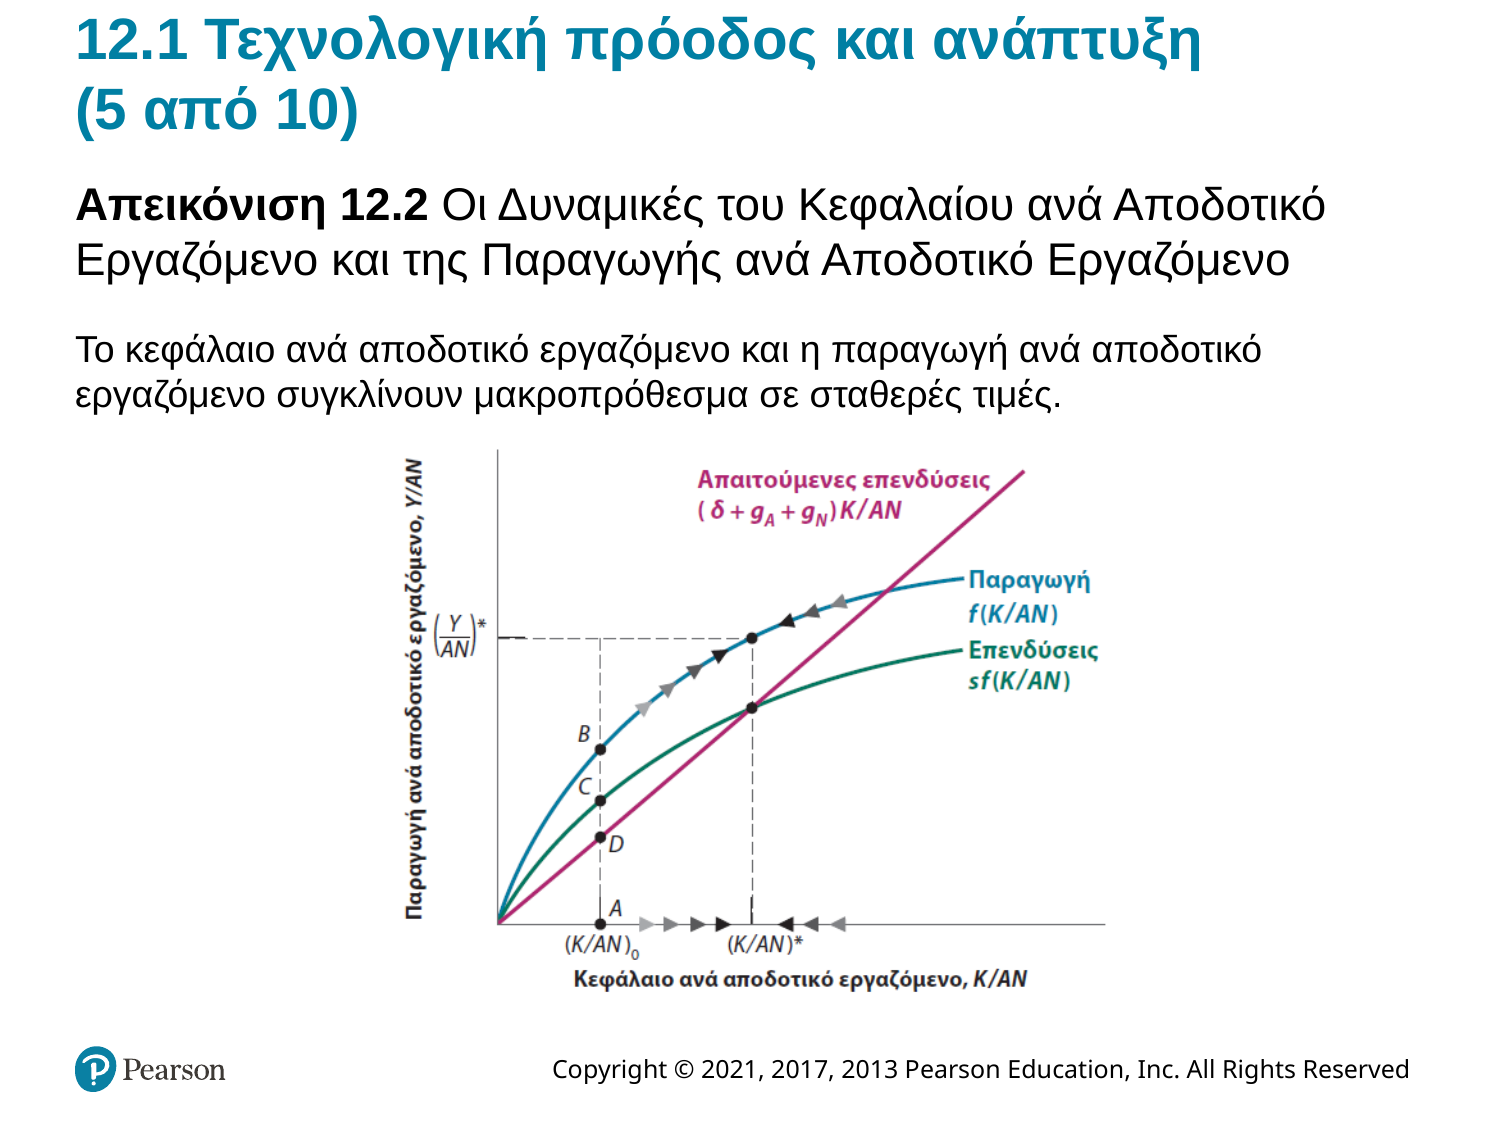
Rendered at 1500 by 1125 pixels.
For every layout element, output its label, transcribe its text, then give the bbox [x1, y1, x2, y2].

title 12.1 Τεχνολογική πρόοδος και ανάπτυξη (5 από 10) [75, 0, 1425, 142]
picture [387, 424, 1126, 1001]
list Το κεφάλαιο ανά αποδοτικό εργαζόμενο και η παραγωγή ανά αποδοτικό εργαζόμενο συγκλίνουν μακροπρόθεσμα σε σταθερές τιμές. [75, 324, 1425, 963]
list Απεικόνιση 12.2 Οι Δυναμικές του Κεφαλαίου ανά Αποδοτικό Εργαζόμενο και της Παραγωγής ανά Αποδοτικό Εργαζόμενο [75, 174, 1425, 324]
